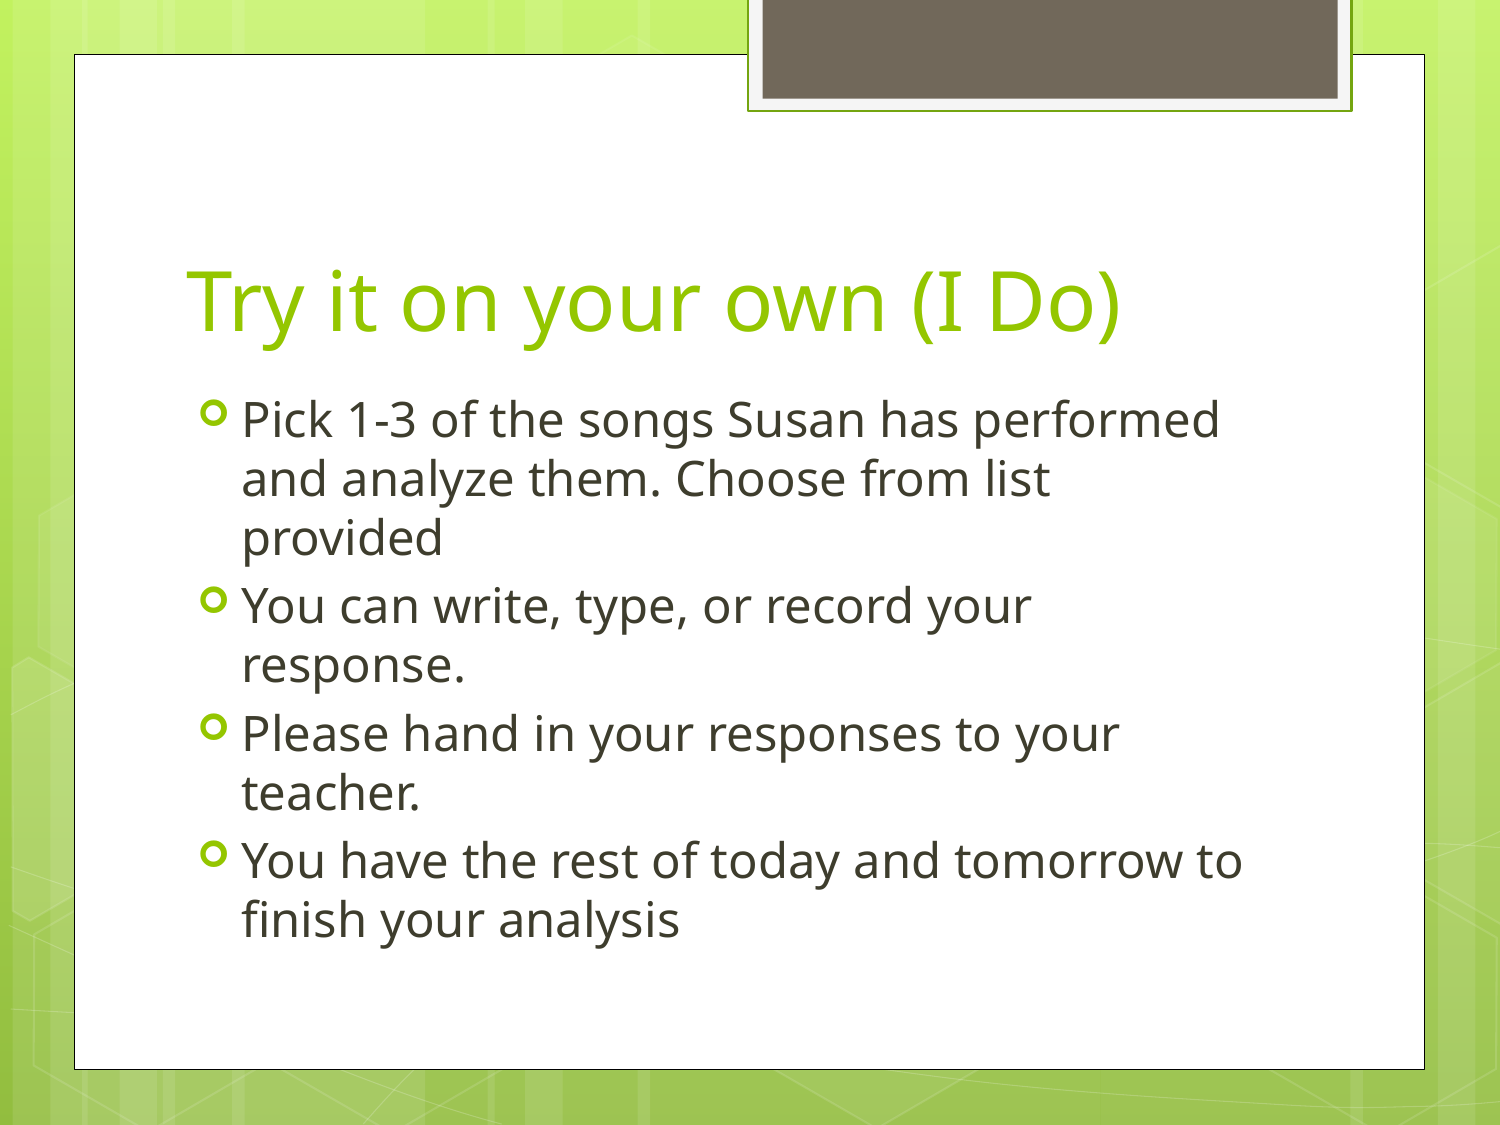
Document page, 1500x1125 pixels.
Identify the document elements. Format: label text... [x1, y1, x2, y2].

title Try it on your own (I Do) [171, 168, 1324, 357]
list Pick 1-3 of the songs Susan has performed and analyze them. Choose from list provided You can write, type, or record your response. Please hand in your responses to your teacher. You have the rest of today and tomorrow to finish your analysis [171, 381, 1283, 957]
